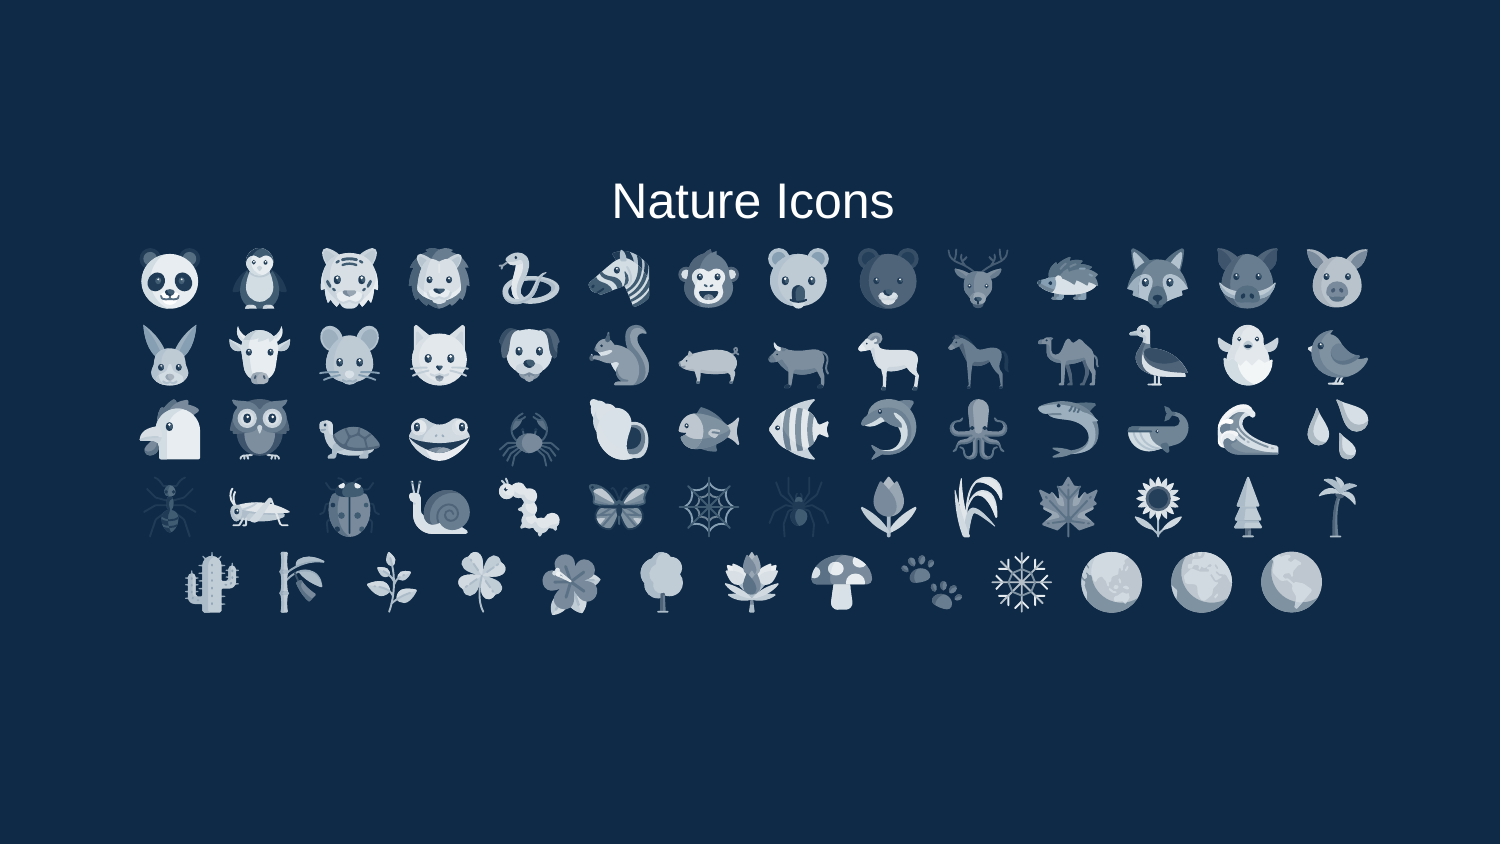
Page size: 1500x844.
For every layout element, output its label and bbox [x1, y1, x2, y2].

text_box [139, 247, 201, 309]
text_box [588, 324, 653, 386]
text_box [857, 332, 920, 391]
text_box [678, 406, 740, 452]
text_box [278, 551, 326, 613]
text_box [1076, 551, 1143, 613]
text_box [1256, 551, 1323, 613]
text_box [1166, 551, 1233, 613]
text_box [811, 554, 873, 610]
text_box [184, 551, 240, 613]
text_box [318, 325, 381, 385]
text_box [857, 247, 919, 309]
text_box [768, 398, 830, 460]
text_box [1306, 248, 1368, 308]
text_box [1127, 405, 1189, 453]
text_box [1037, 256, 1099, 301]
text_box [1216, 248, 1279, 309]
text_box [677, 248, 740, 309]
text_box [498, 252, 561, 305]
text_box [143, 324, 197, 386]
text_box [947, 334, 1010, 389]
text_box [139, 399, 201, 460]
text_box [408, 247, 470, 309]
text_box [498, 412, 561, 467]
text_box [1134, 476, 1183, 538]
text_box [588, 483, 650, 531]
text_box [229, 487, 291, 527]
text_box [1318, 476, 1358, 538]
text_box [408, 418, 470, 462]
text_box [588, 249, 650, 308]
text_box [319, 420, 381, 459]
text_box [1038, 476, 1099, 538]
text_box [1217, 324, 1279, 386]
text_box [900, 555, 963, 610]
text_box [1037, 337, 1100, 386]
text_box [1233, 476, 1263, 538]
text_box [498, 327, 560, 383]
text_box [947, 248, 1009, 309]
text_box [142, 476, 197, 538]
text_box [316, 247, 382, 309]
text_box [990, 551, 1053, 613]
text_box [227, 325, 292, 385]
title [175, 153, 1332, 233]
text_box [1037, 400, 1099, 458]
text_box [232, 247, 288, 309]
text_box [457, 551, 506, 613]
text_box [768, 476, 830, 538]
text_box [949, 398, 1008, 460]
text_box [678, 476, 740, 538]
text_box [229, 398, 290, 461]
text_box [1128, 324, 1188, 386]
text_box [1217, 403, 1280, 455]
text_box [1126, 248, 1189, 309]
text_box [678, 346, 741, 384]
text_box [860, 398, 920, 460]
text_box [860, 476, 917, 538]
text_box [767, 247, 829, 309]
text_box [1307, 330, 1369, 385]
text_box [409, 324, 470, 386]
text_box [497, 477, 563, 537]
text_box [318, 476, 381, 538]
text_box [768, 342, 831, 389]
text_box [1306, 399, 1370, 460]
text_box [408, 479, 470, 535]
text_box [366, 551, 418, 613]
text_box [541, 554, 601, 616]
text_box [636, 551, 686, 614]
text_box [586, 398, 652, 460]
text_box [954, 476, 1004, 538]
text_box [724, 551, 780, 613]
